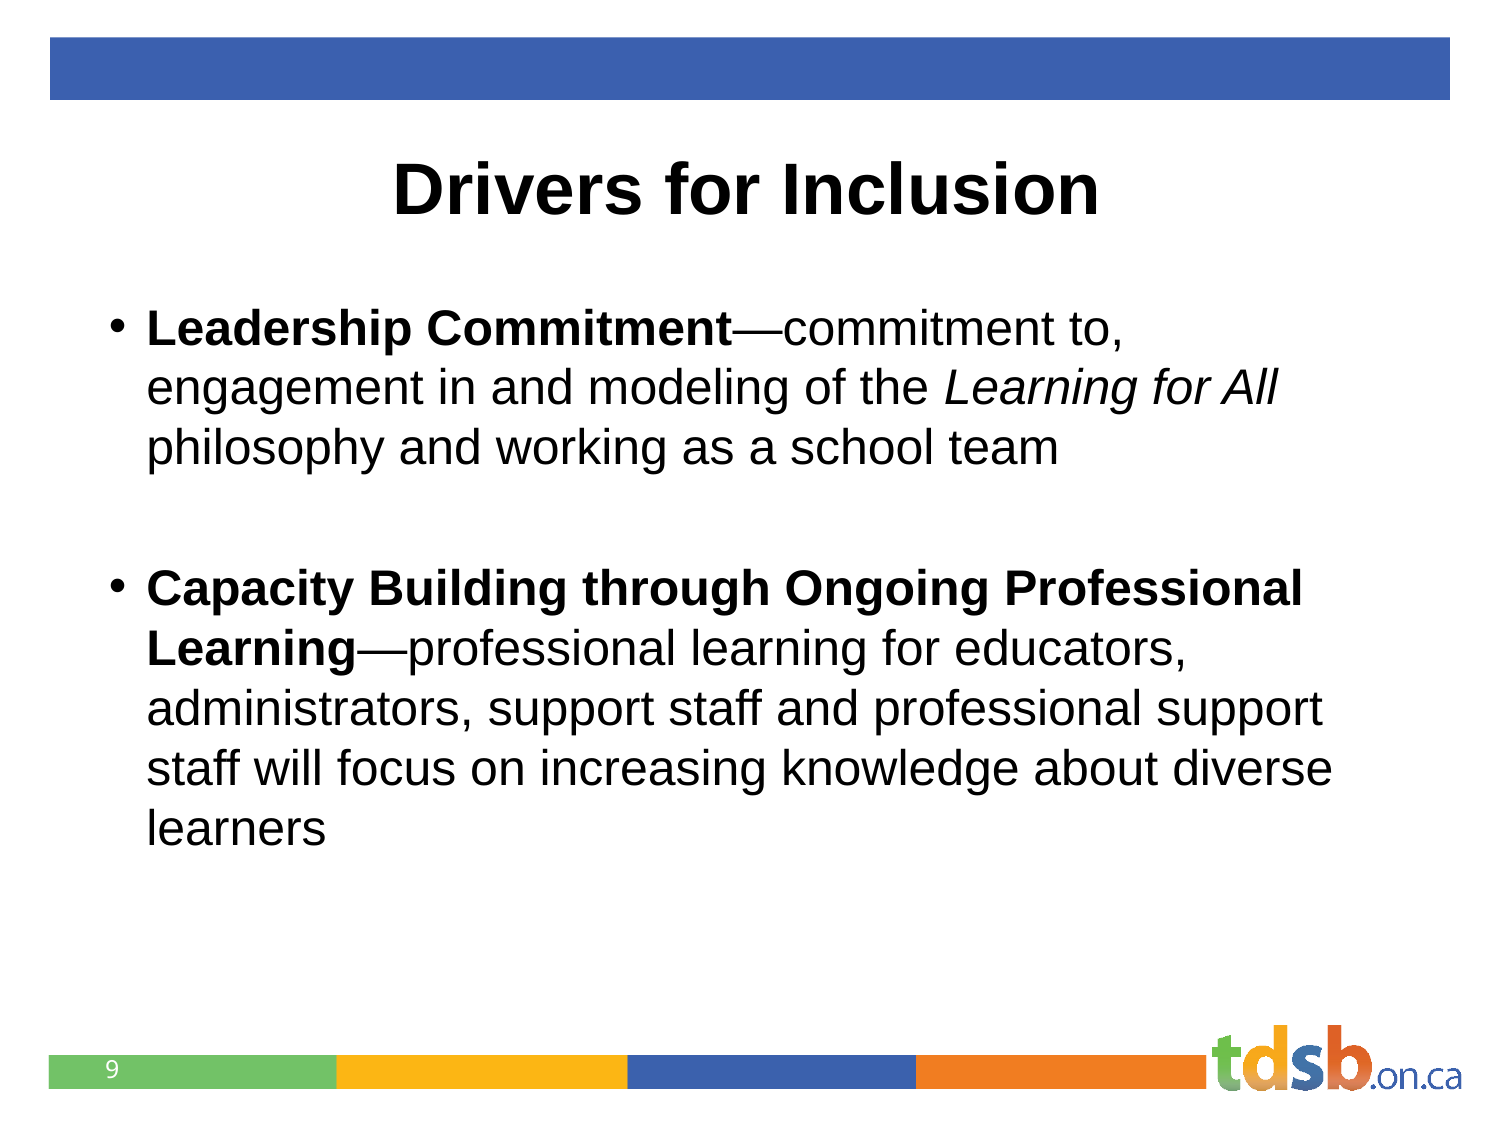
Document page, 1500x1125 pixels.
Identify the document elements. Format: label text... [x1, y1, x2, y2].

list Leadership Commitment—commitment to, engagement in and modeling of the Learning for All philosophy and working as a school team Capacity Building through Ongoing Professional Learning—professional learning for educators, administrators, support staff and professional support staff will focus on increasing knowledge about diverse learners [75, 287, 1425, 988]
title Drivers for Inclusion [69, 99, 1425, 271]
slide_number 9 [62, 1037, 163, 1088]
picture [17, 999, 1500, 1125]
